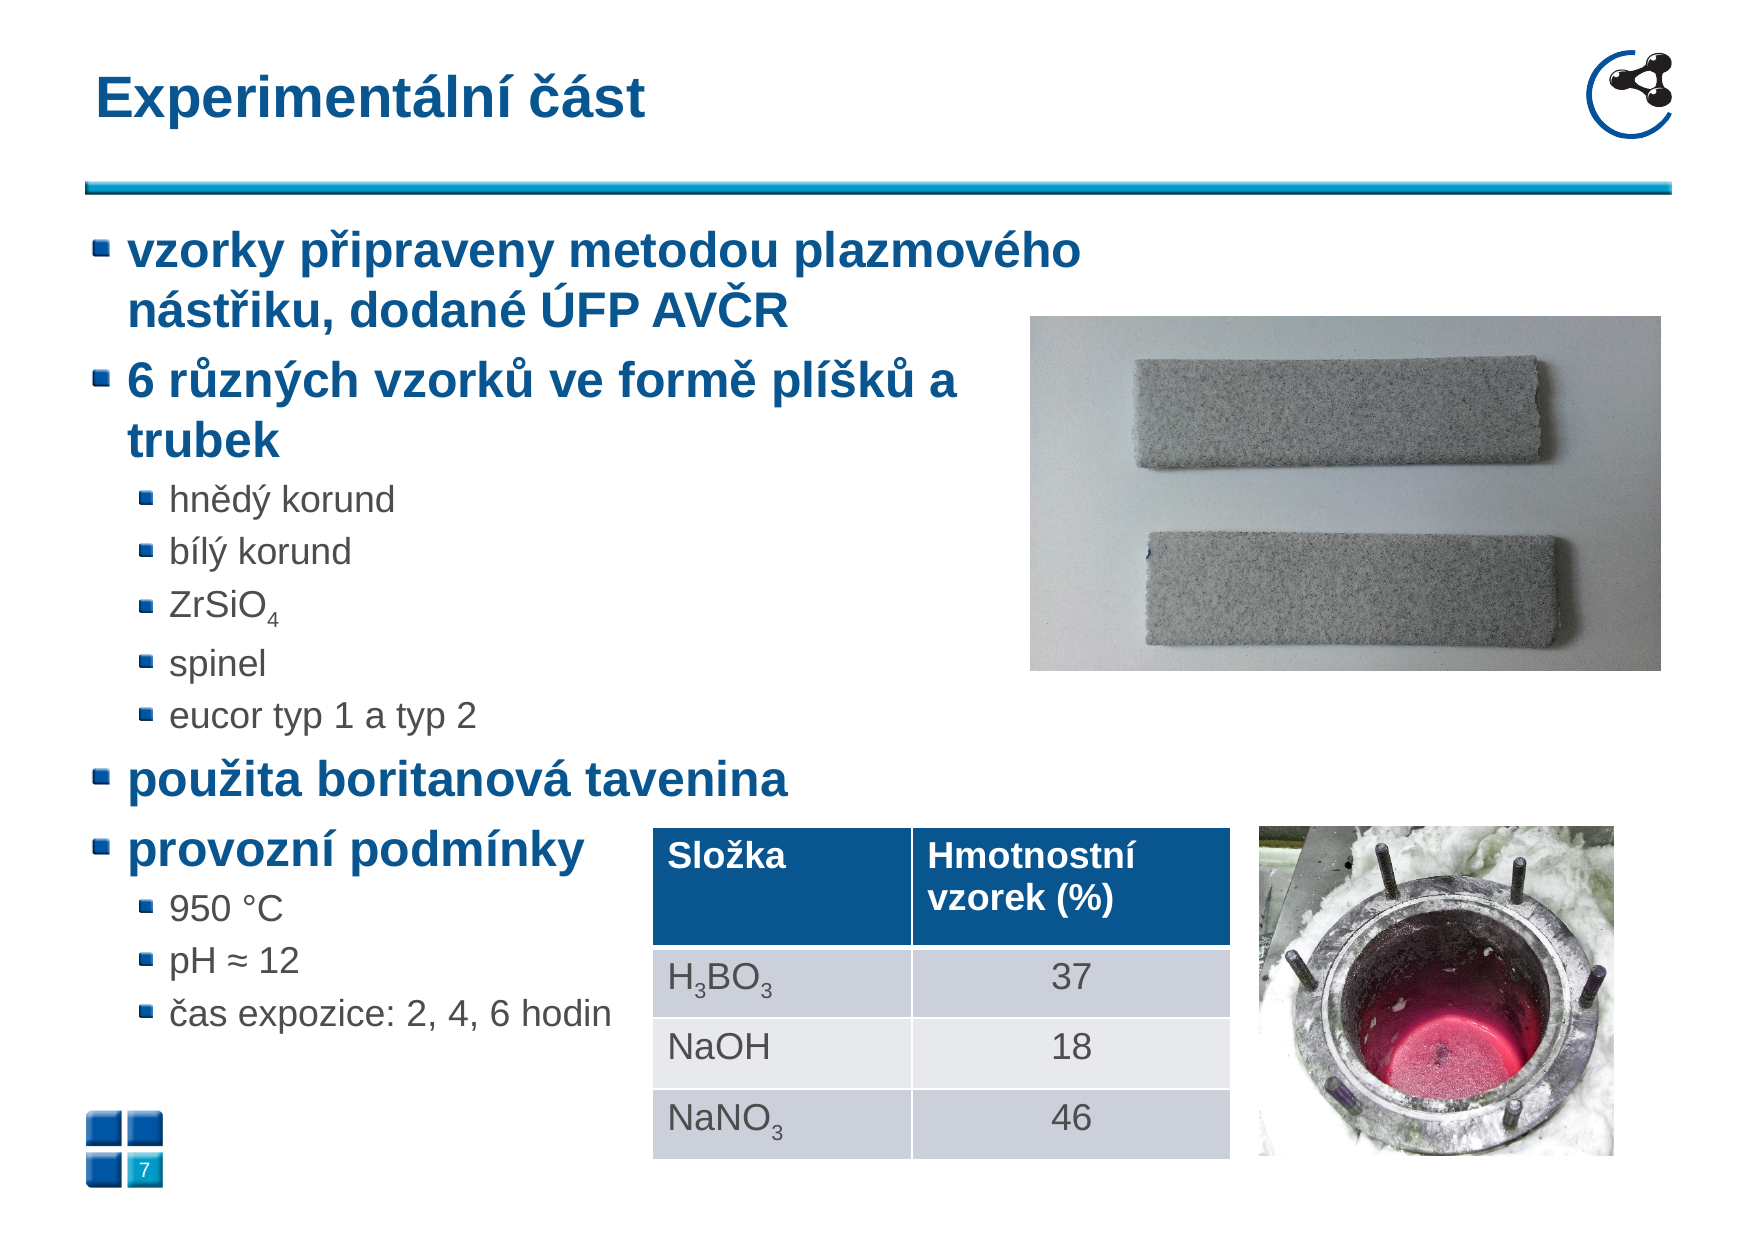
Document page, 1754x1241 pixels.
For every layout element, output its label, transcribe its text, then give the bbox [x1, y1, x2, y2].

table_cell 46 [913, 1090, 1230, 1159]
picture [139, 490, 153, 505]
picture [139, 1004, 153, 1018]
table_cell H3BO3 [653, 950, 911, 1017]
picture [91, 837, 110, 855]
title Experimentální část [85, 29, 1467, 160]
table_cell NaNO3 [653, 1090, 911, 1159]
table_cell NaOH [653, 1019, 911, 1088]
picture [1030, 315, 1661, 671]
slide_number 6 [115, 1135, 175, 1202]
picture [85, 181, 1672, 191]
list vzorky připraveny metodou plazmového nástřiku, dodané ÚFP AVČR 6 různých vzorků ve formě plíšků a trubek hnědý korund bílý korund ZrSiO4 spinel eucor typ 1 a typ 2 použita boritanová tavenina provozní podmínky 950 °C pH ≈ 12 čas expozice: 2, 4, 6 hodin [82, 212, 1102, 1107]
picture [139, 543, 153, 557]
table_cell 37 [913, 950, 1230, 1017]
table_header Složka [653, 828, 911, 945]
picture [91, 238, 110, 257]
picture [139, 899, 153, 913]
picture [91, 368, 110, 387]
picture [139, 707, 153, 721]
picture [1586, 50, 1672, 139]
picture [139, 599, 153, 613]
picture [1259, 826, 1614, 1156]
picture [139, 952, 153, 966]
table_cell 18 [913, 1019, 1230, 1088]
picture [85, 1110, 163, 1188]
picture [139, 654, 153, 668]
table_header Hmotnostní vzorek (%) [913, 828, 1230, 945]
picture [91, 767, 110, 785]
